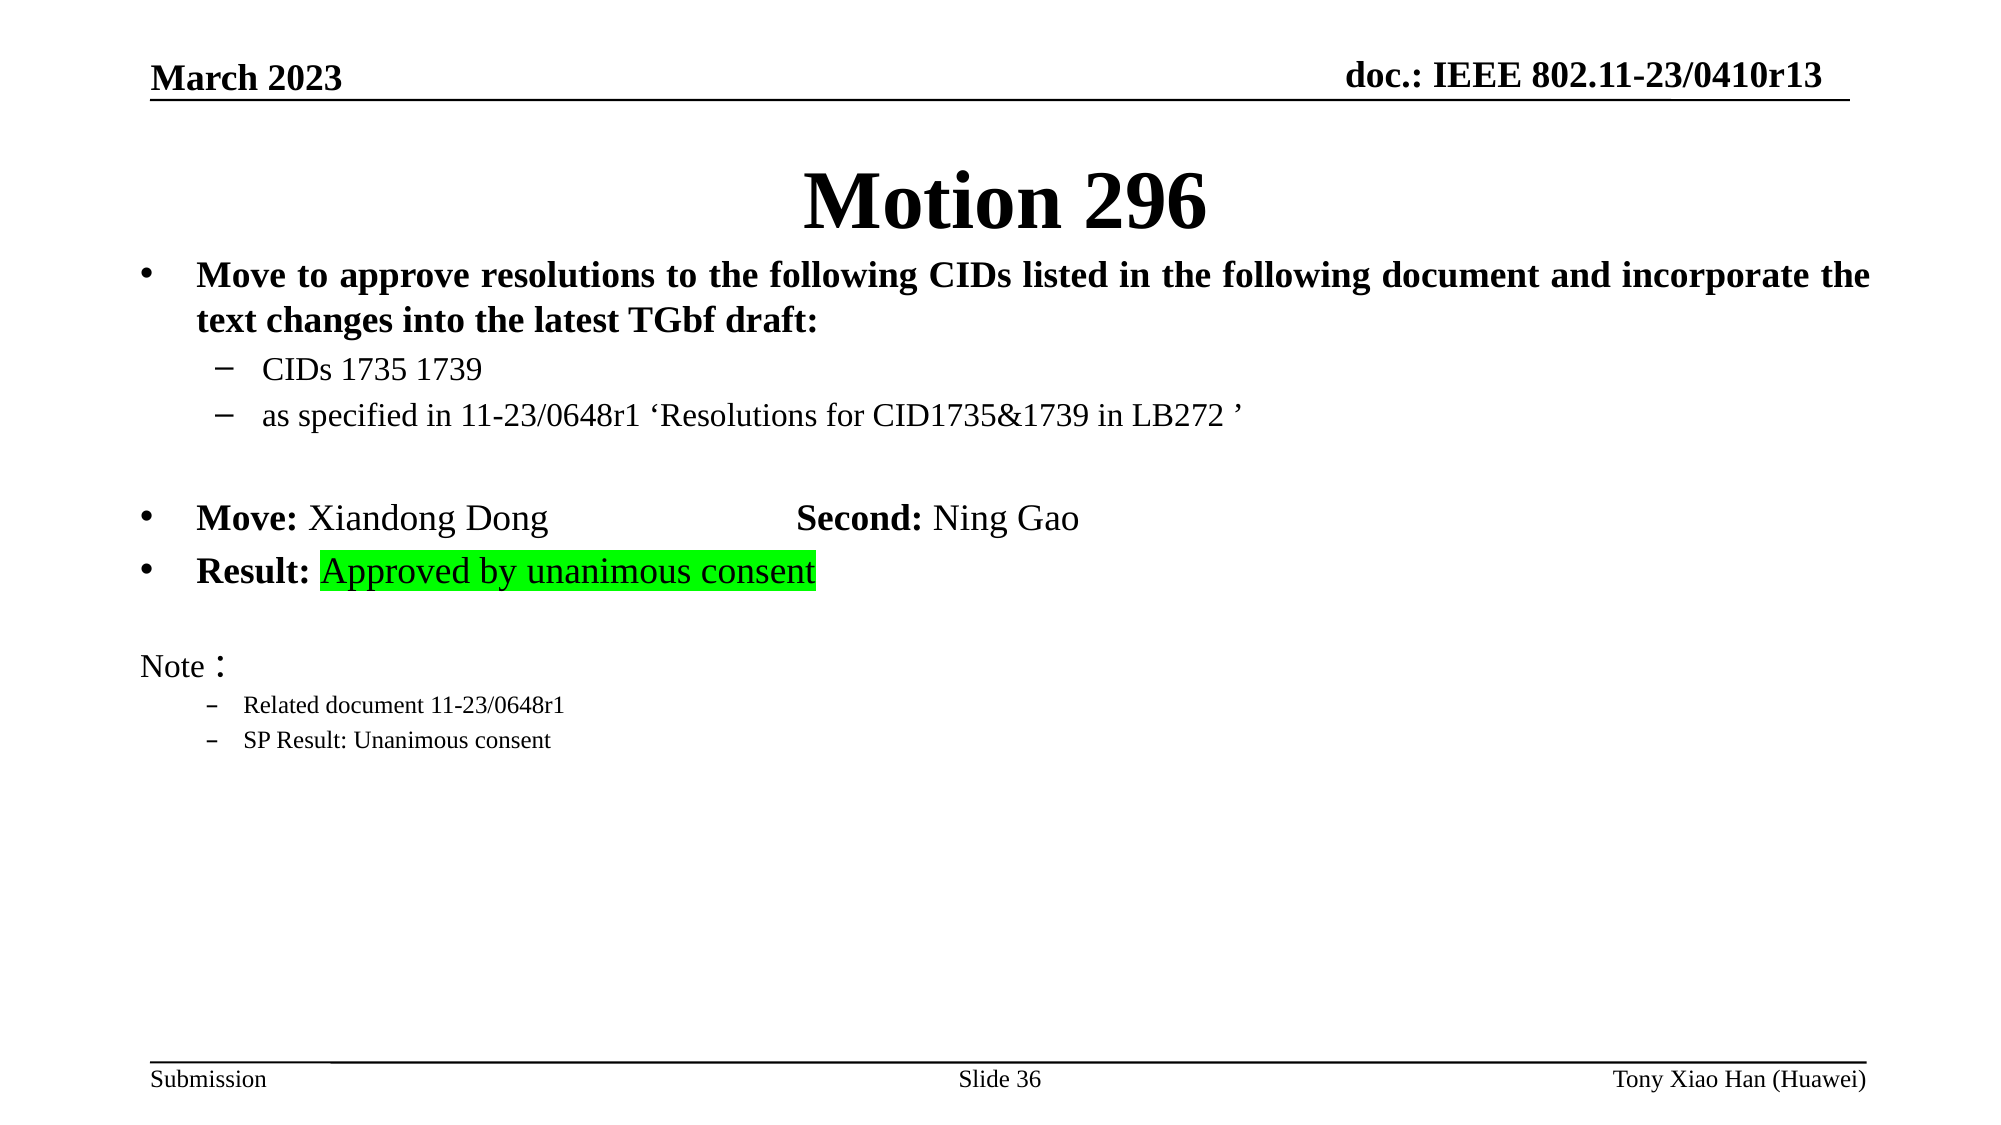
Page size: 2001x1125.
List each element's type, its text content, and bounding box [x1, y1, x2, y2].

text_box Motion 296 [368, 137, 1644, 212]
text_box Move to approve resolutions to the following CIDs listed in the following document and incorporate the text changes into the latest TGbf draft: CIDs 1735 1739 as specified in 11-23/0648r1 ‘Resolutions for CID1735&1739 in LB272 ’ Move: Xiandong Dong Second: Ning Gao Result: Approved by unanimous consent Note： Related document 11-23/0648r1 SP Result: Unanimous consent [125, 212, 1888, 900]
